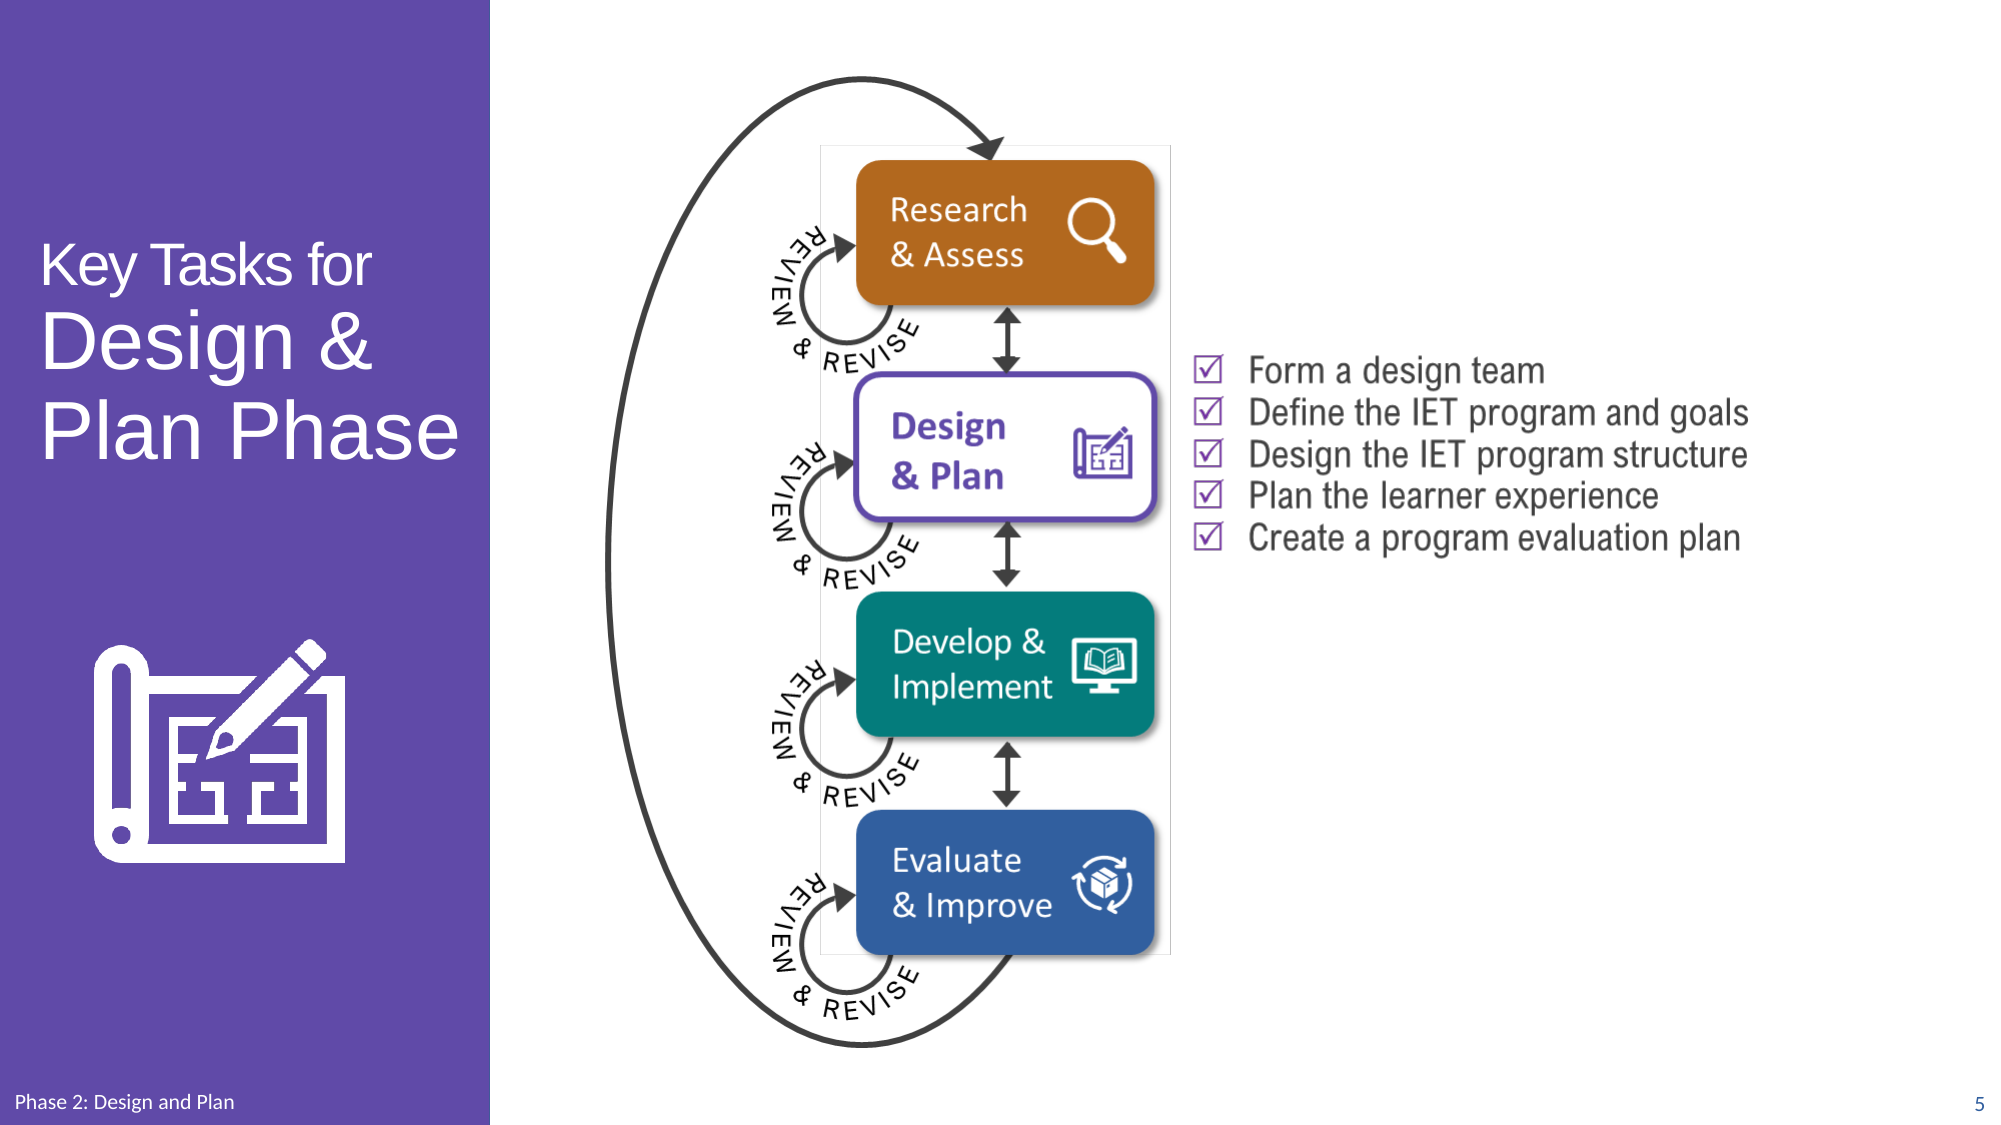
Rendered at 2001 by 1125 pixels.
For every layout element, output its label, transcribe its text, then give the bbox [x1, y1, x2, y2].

picture [72, 605, 366, 899]
slide_number 5 [1550, 1076, 2000, 1123]
footer Phase 2: Design and Plan [0, 1074, 450, 1122]
picture [605, 76, 1875, 1048]
text_box [0, 0, 491, 1125]
title Key Tasks for Design & Plan Phase [24, 226, 477, 489]
